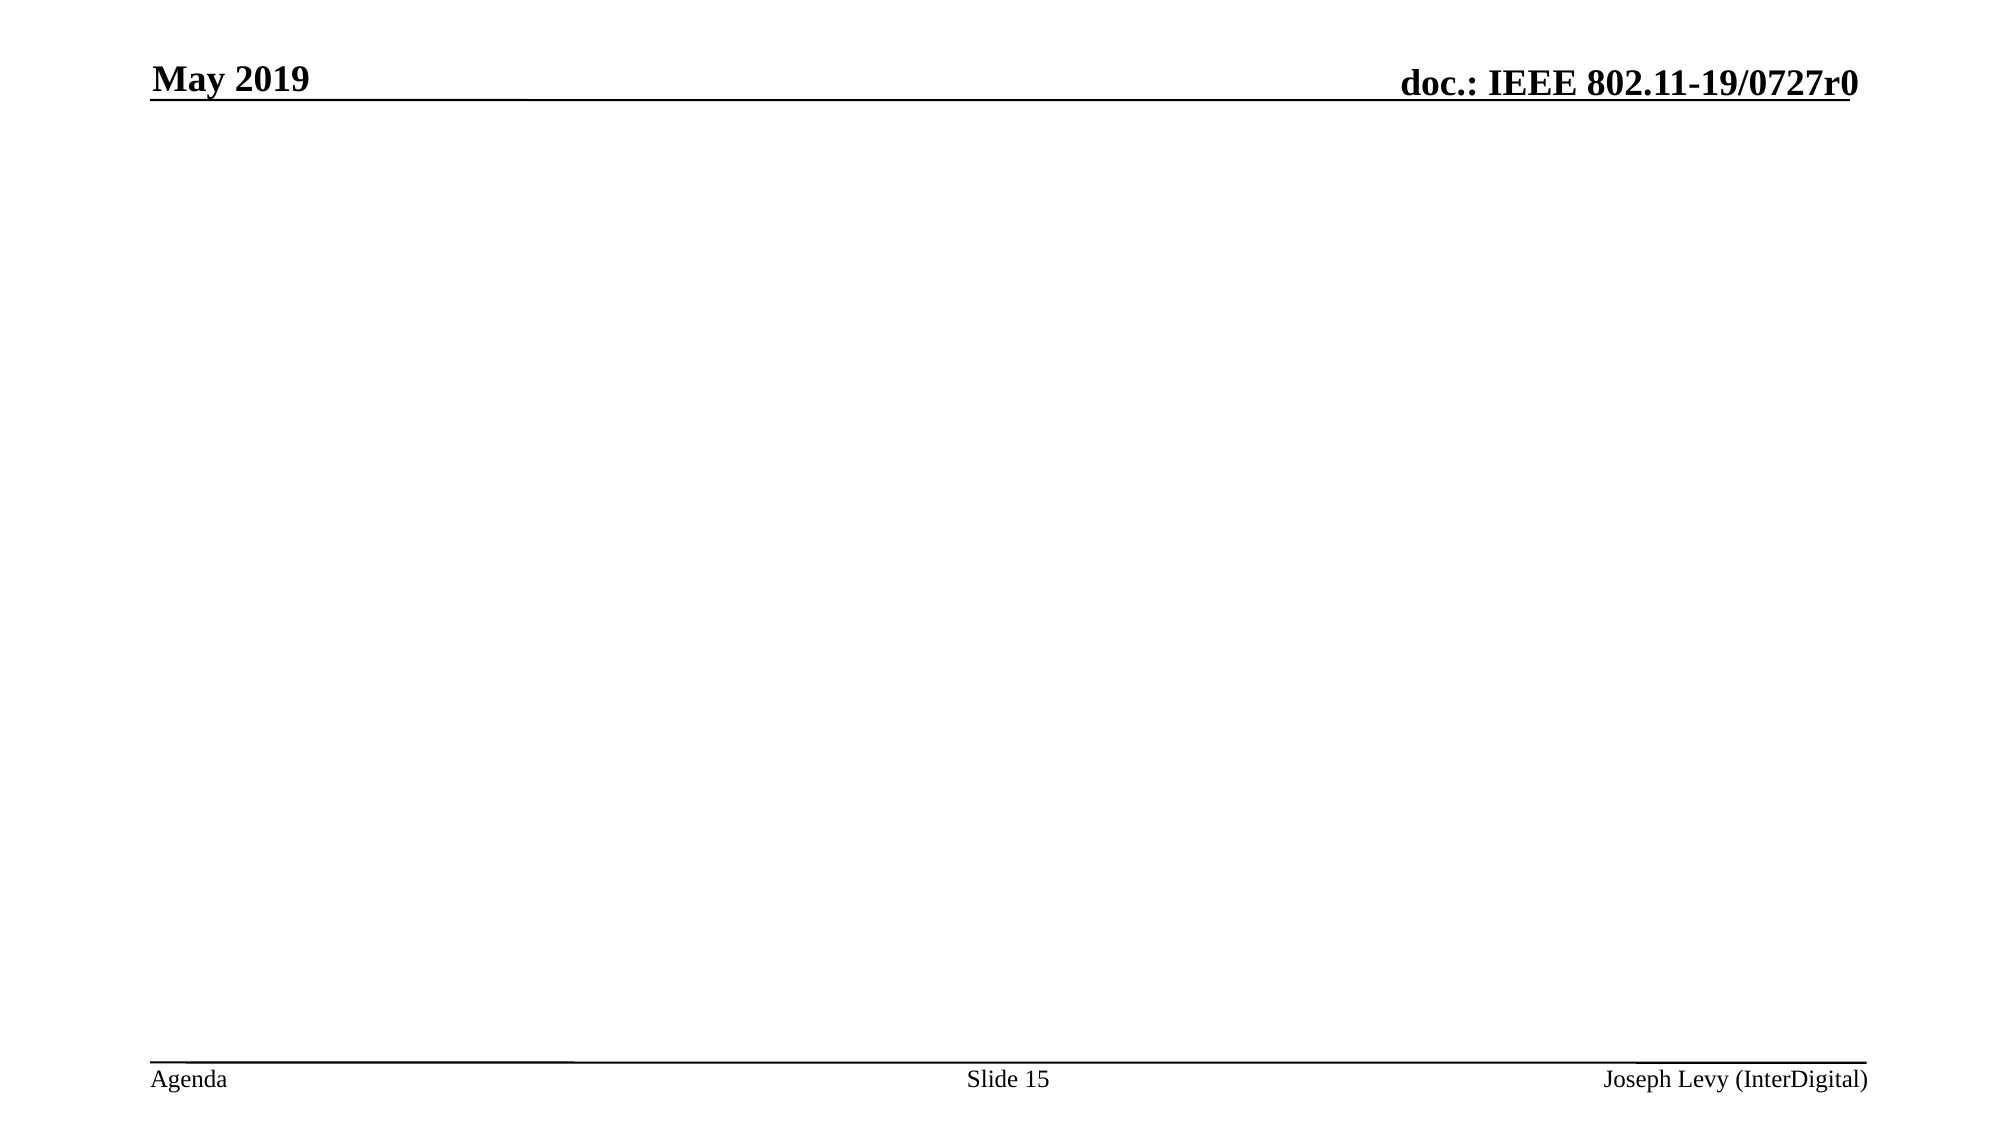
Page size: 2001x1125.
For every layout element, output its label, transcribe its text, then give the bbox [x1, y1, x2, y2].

footer Joseph Levy (InterDigital) [1171, 1061, 1869, 1093]
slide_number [152, 54, 563, 100]
slide_number Slide 15 [950, 1061, 1067, 1123]
